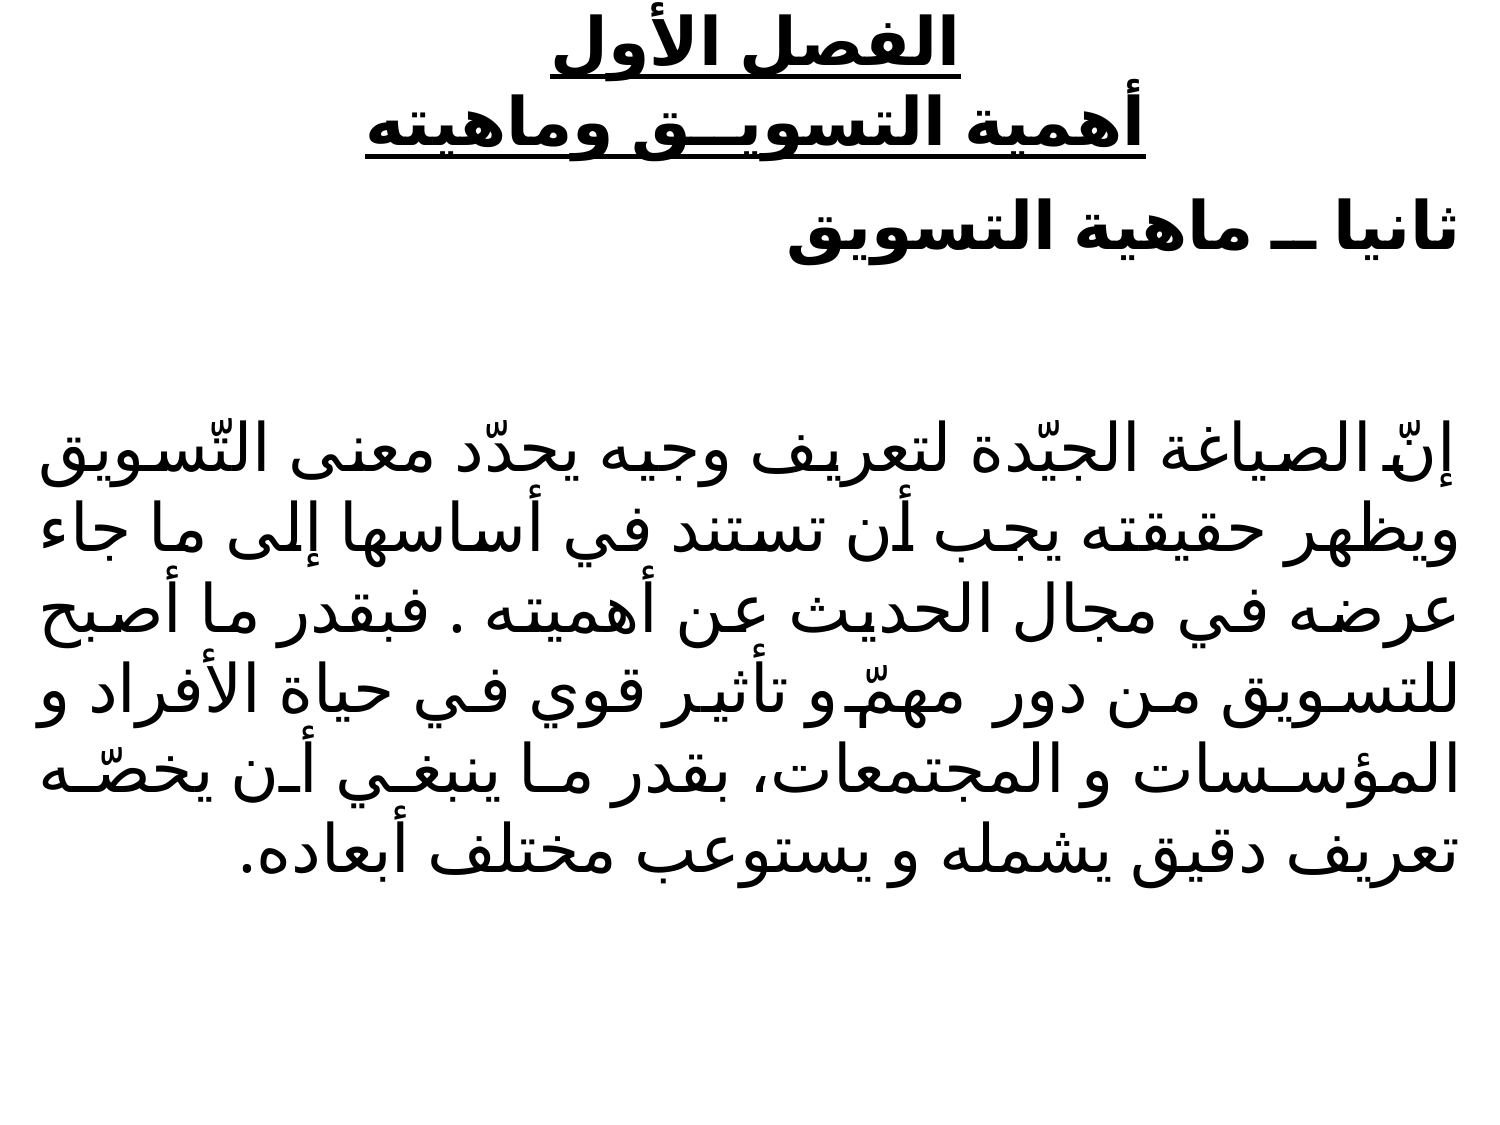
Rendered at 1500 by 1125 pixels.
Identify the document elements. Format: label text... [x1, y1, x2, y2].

subtitle ثانيا ــ ماهية التسويق إنّ الصياغة الجيّدة لتعريف وجيه يحدّد معنى التّسويق ويظهر حقيقته يجب أن تستند في أساسها إلى ما جاء عرضه في مجال الحديث عن أهميته . فبقدر ما أصبح للتسويق من دور مهمّ و تأثير قوي في حياة الأفراد و المؤسسات و المجتمعات، بقدر ما ينبغي أن يخصّه تعريف دقيق يشمله و يستوعب مختلف أبعاده. [23, 175, 1477, 1079]
title الفصل الأول أهمية التسويــق وماهيته [339, 4, 1172, 153]
